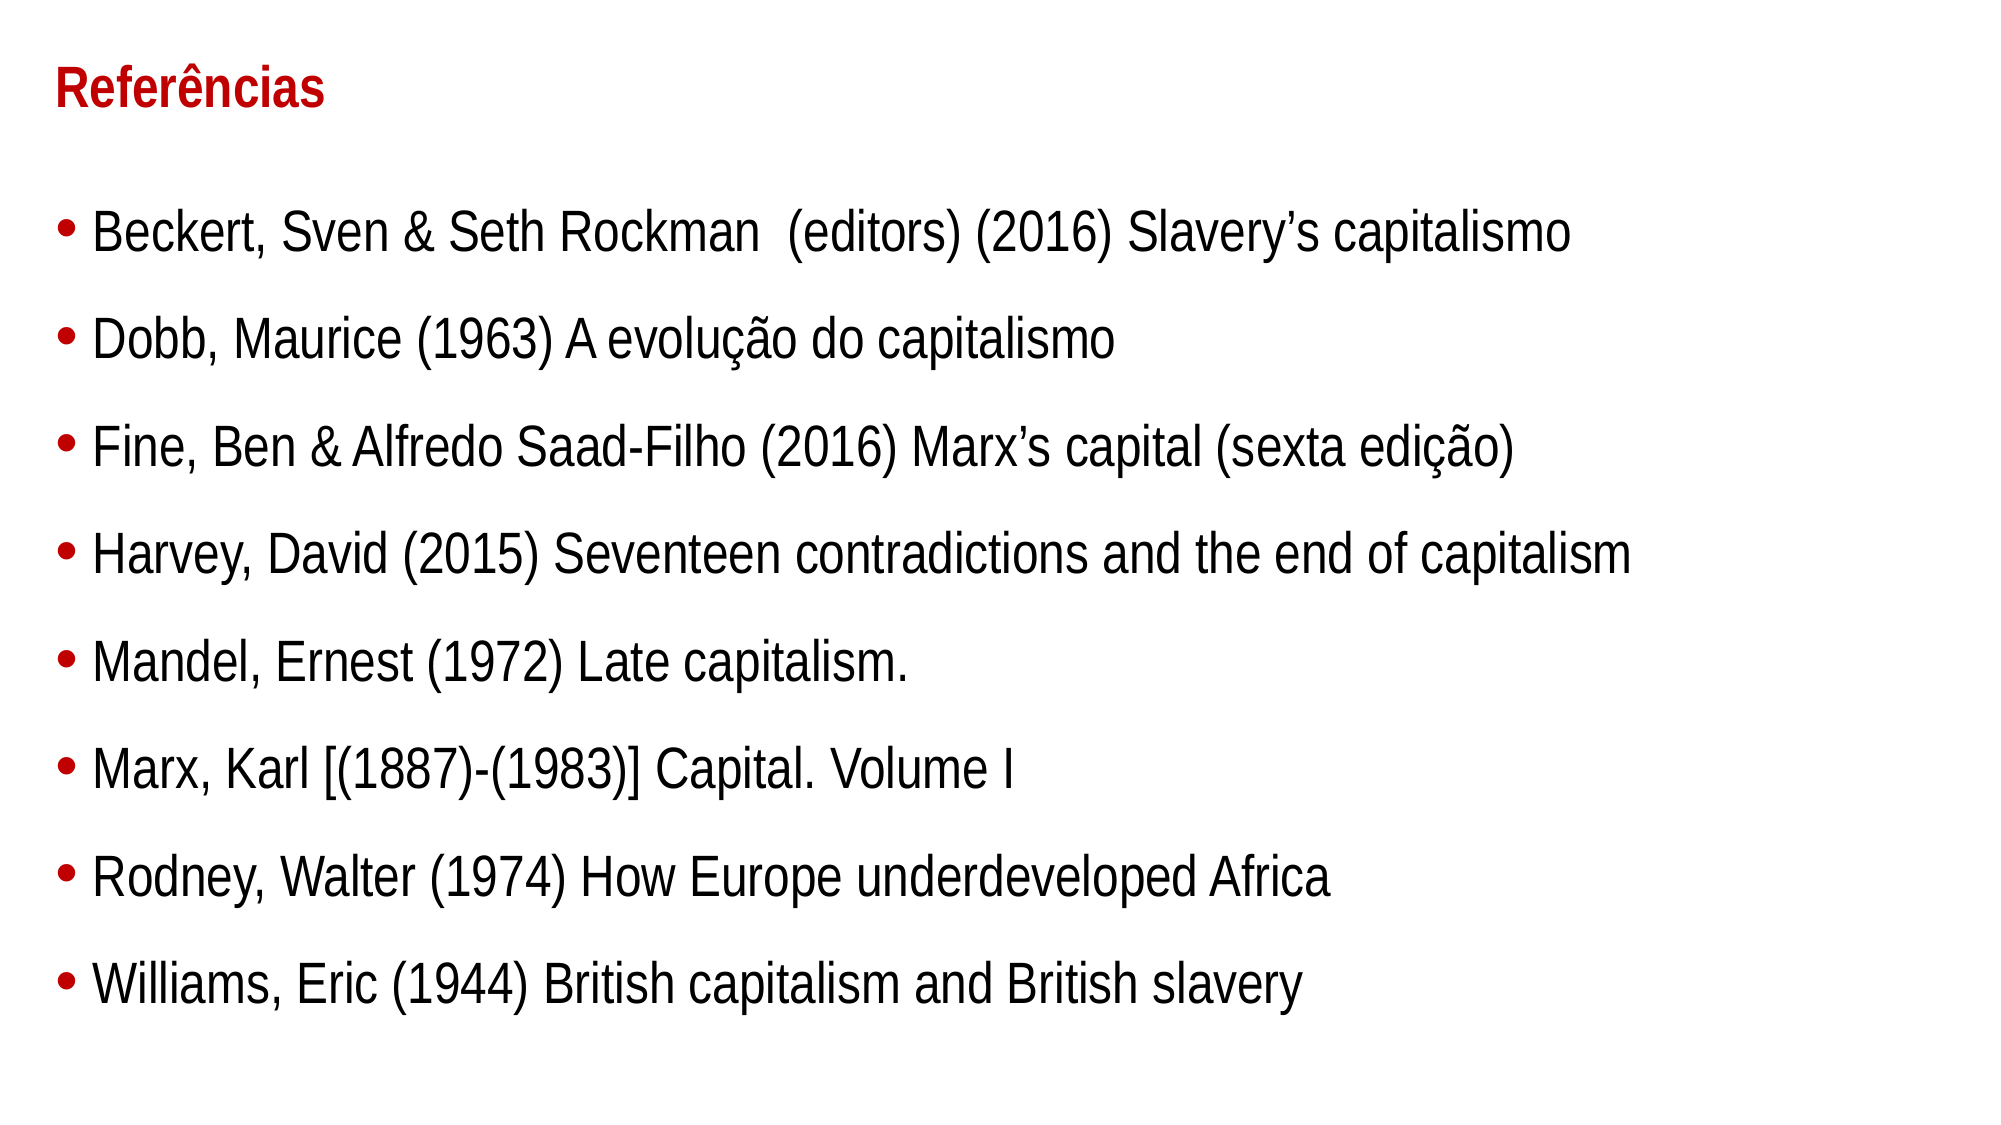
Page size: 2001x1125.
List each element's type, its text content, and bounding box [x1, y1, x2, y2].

title Referências [40, 33, 1961, 144]
list Beckert, Sven & Seth Rockman (editors) (2016) Slavery’s capitalismo Dobb, Maurice (1963) A evolução do capitalismo Fine, Ben & Alfredo Saad-Filho (2016) Marx’s capital (sexta edição) Harvey, David (2015) Seventeen contradictions and the end of capitalism Mandel, Ernest (1972) Late capitalism. Marx, Karl [(1887)-(1983)] Capital. Volume I Rodney, Walter (1974) How Europe underdeveloped Africa Williams, Eric (1944) British capitalism and British slavery [40, 185, 1961, 1075]
